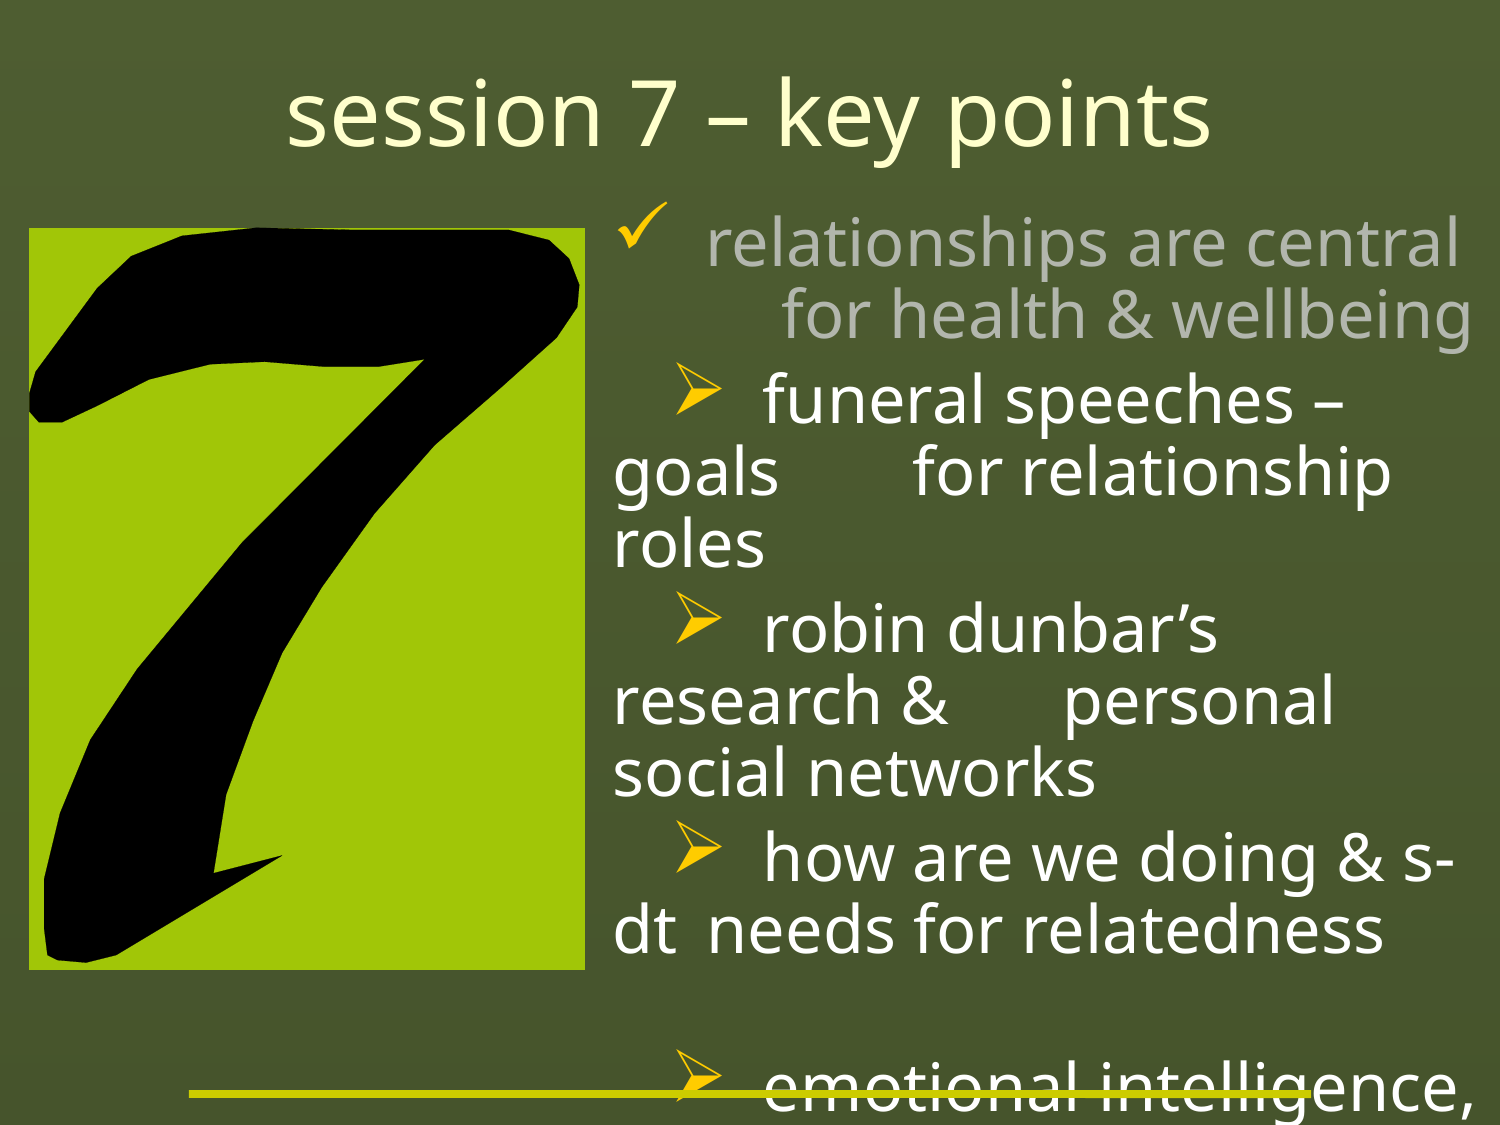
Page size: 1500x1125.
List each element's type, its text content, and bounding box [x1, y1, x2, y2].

title session 7 – key points [53, 56, 1447, 173]
list relationships are central for health & wellbeing funeral speeches – goals for relationship roles robin dunbar’s research & personal social networks how are we doing & s-dt needs for relatedness emotional intelligence, closeness, the affect dyad [596, 201, 1495, 1024]
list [29, 227, 585, 971]
